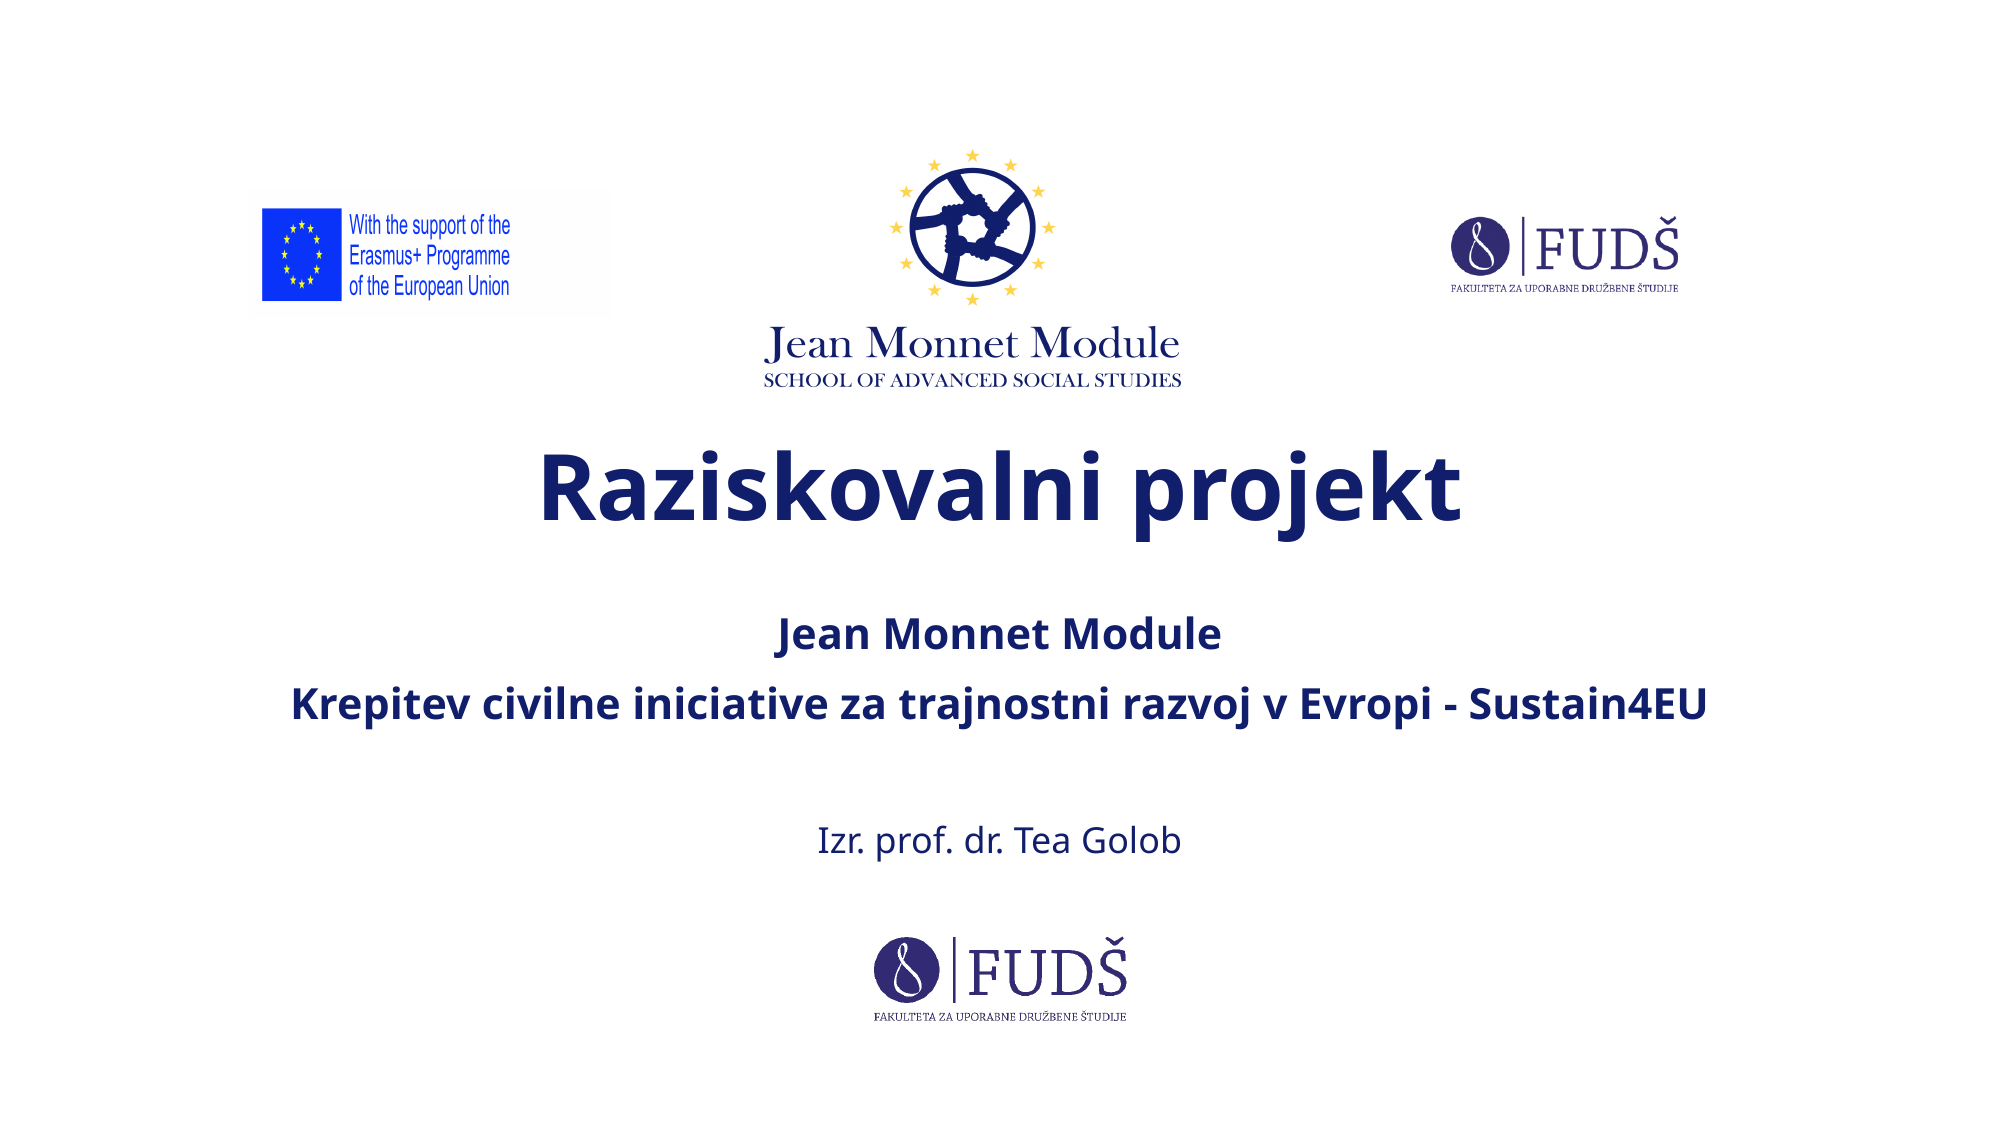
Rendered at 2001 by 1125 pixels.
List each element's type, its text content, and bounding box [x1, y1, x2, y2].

subtitle Jean Monnet Module Krepitev civilne iniciative za trajnostni razvoj v Evropi - Sustain4EU Izr. prof. dr. Tea Golob [249, 599, 1750, 909]
picture [734, 119, 1211, 420]
picture [860, 929, 1140, 1028]
picture [1450, 216, 1678, 292]
title Raziskovalni projekt [249, 160, 1750, 551]
picture [249, 189, 612, 318]
